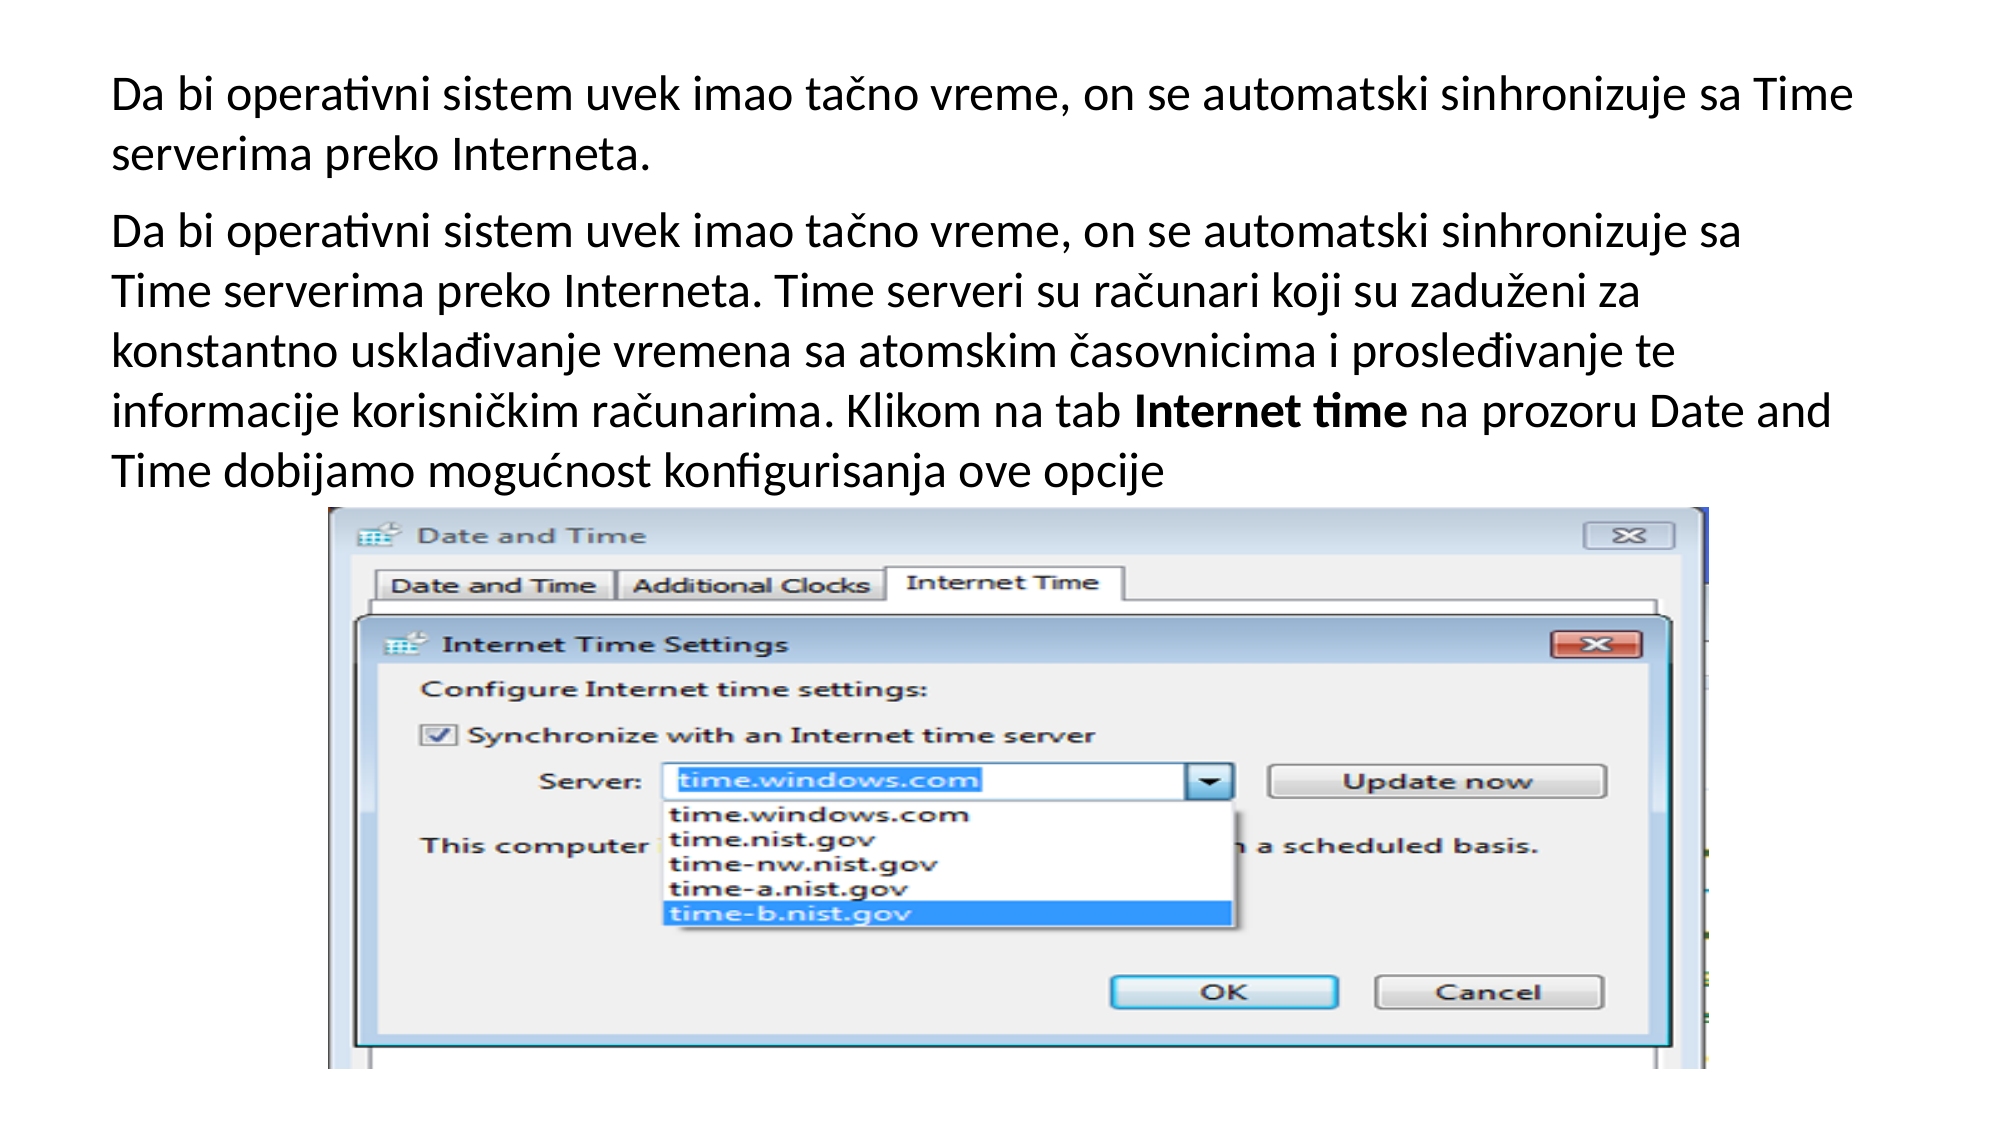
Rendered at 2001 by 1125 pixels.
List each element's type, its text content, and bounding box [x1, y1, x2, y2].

text_box Da bi operativni sistem uvek imao tačno vreme, on se automatski sinhronizuje sa Time serverima preko Interneta. Time serveri su računari koji su zaduženi za konstantno usklađivanje vremena sa atomskim časovnicima i prosleđivanje te informacije korisničkim računarima. Klikom na tab Internet time na prozoru Date and Time dobijamo mogućnost konfigurisanja ove opcije [96, 189, 1855, 505]
picture [328, 507, 1709, 1069]
text_box Da bi operativni sistem uvek imao tačno vreme, on se automatski sinhronizuje sa Time serverima preko Interneta. [96, 53, 1890, 189]
